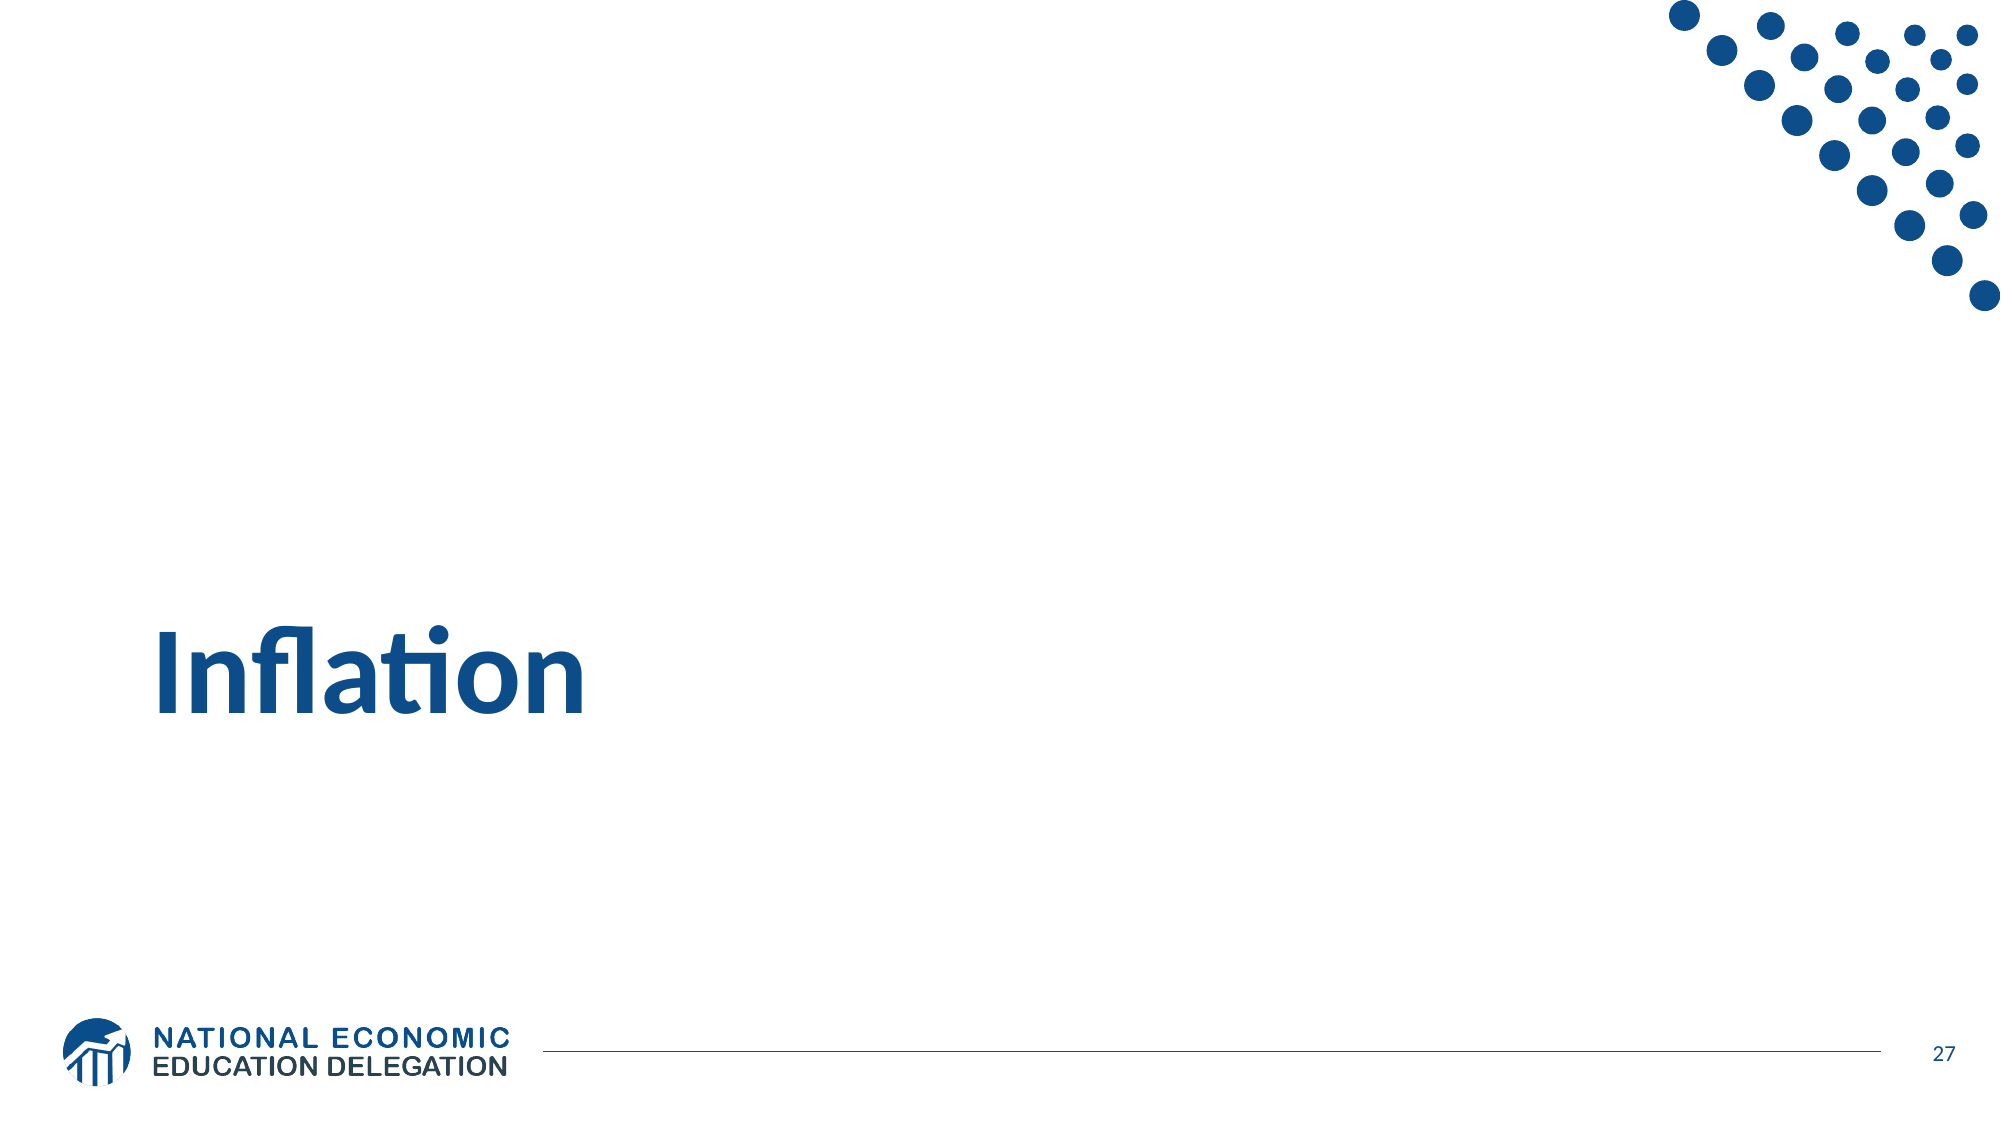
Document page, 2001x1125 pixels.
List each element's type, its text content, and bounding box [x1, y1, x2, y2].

picture [55, 1013, 520, 1091]
title Inflation [136, 280, 1862, 749]
slide_number 27 [1521, 1022, 1972, 1082]
